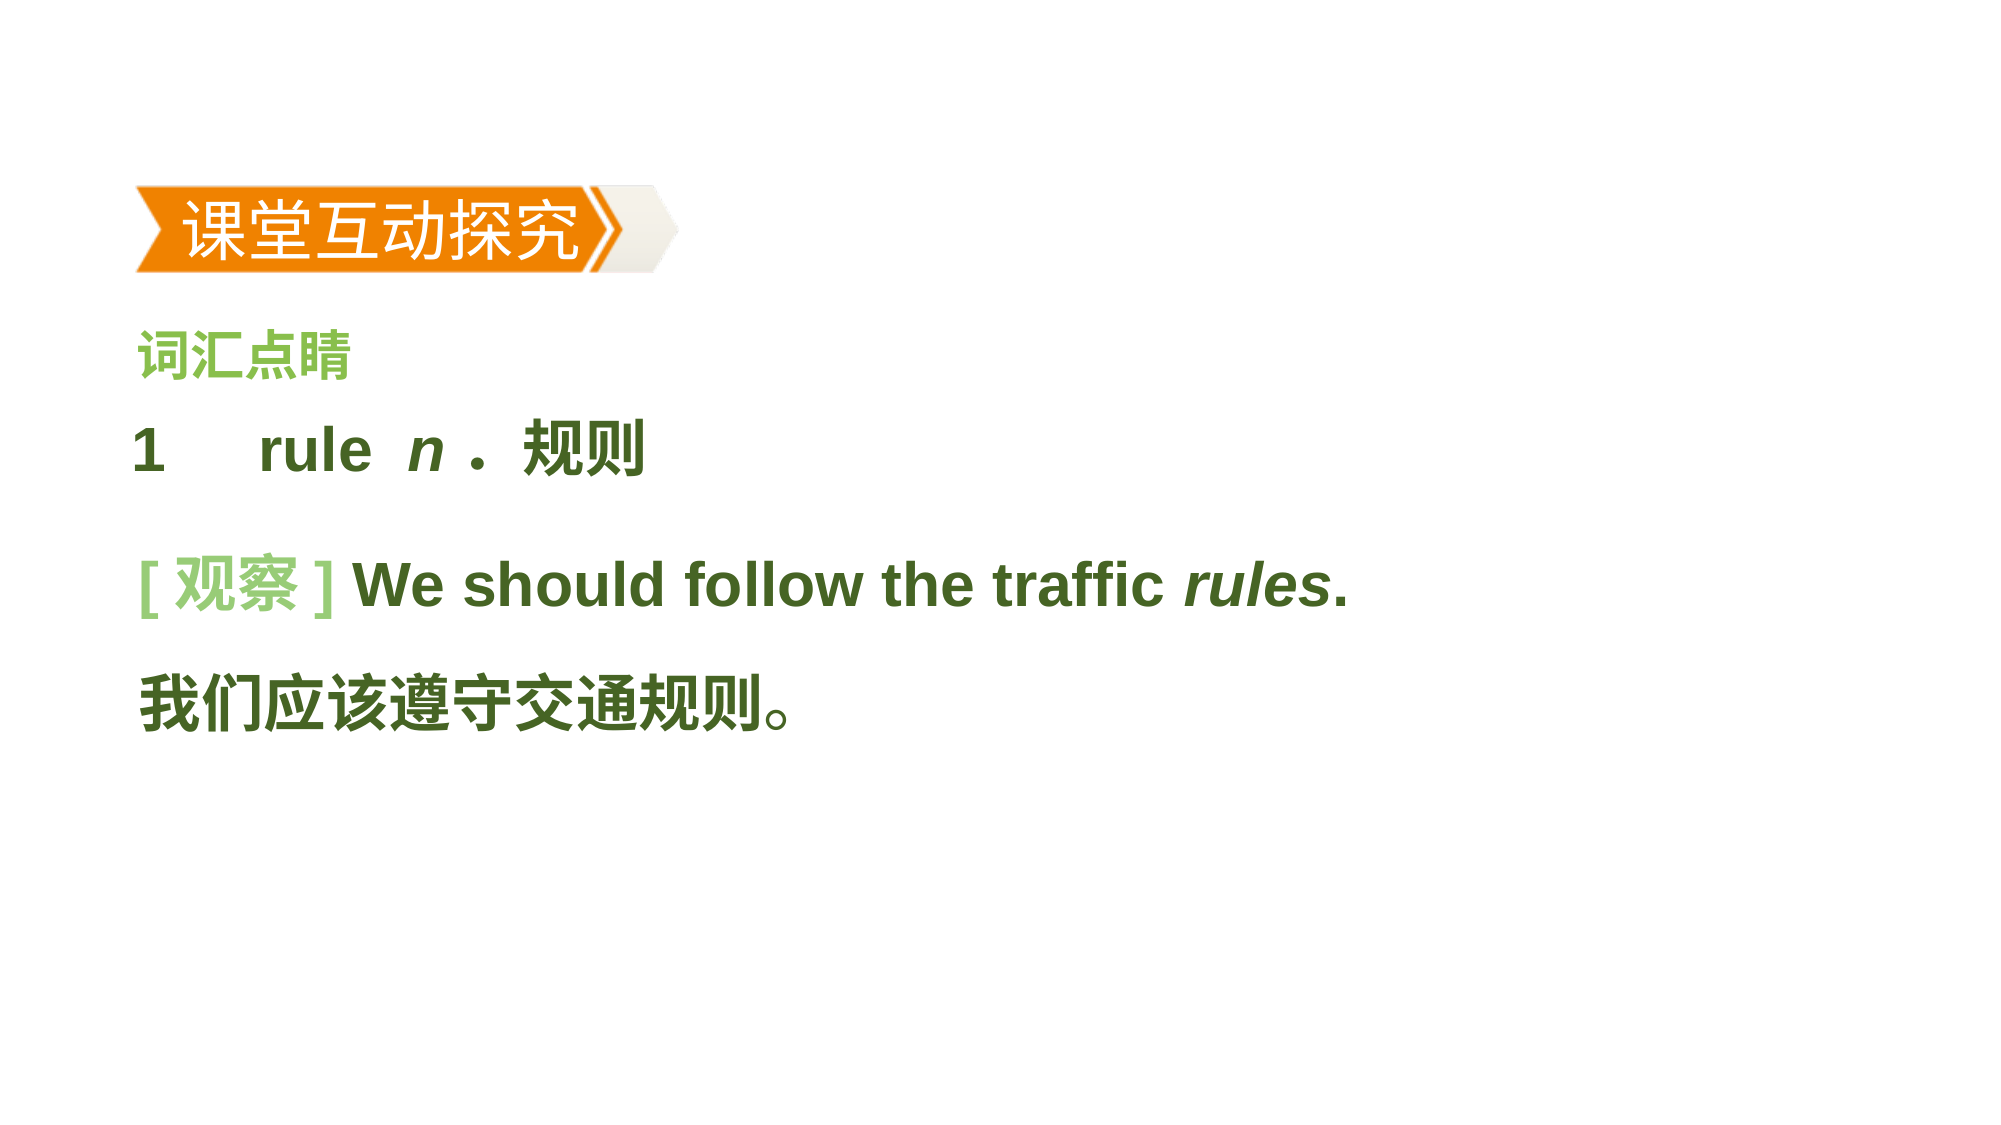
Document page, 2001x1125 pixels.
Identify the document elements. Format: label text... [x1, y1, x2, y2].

text_box 1 rule n．规则 [116, 401, 1302, 492]
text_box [131, 181, 686, 278]
text_box 词汇点睛 [121, 314, 369, 394]
text_box [观察] We should follow the traffic rules. 我们应该遵守交通规则。 [124, 499, 1934, 747]
